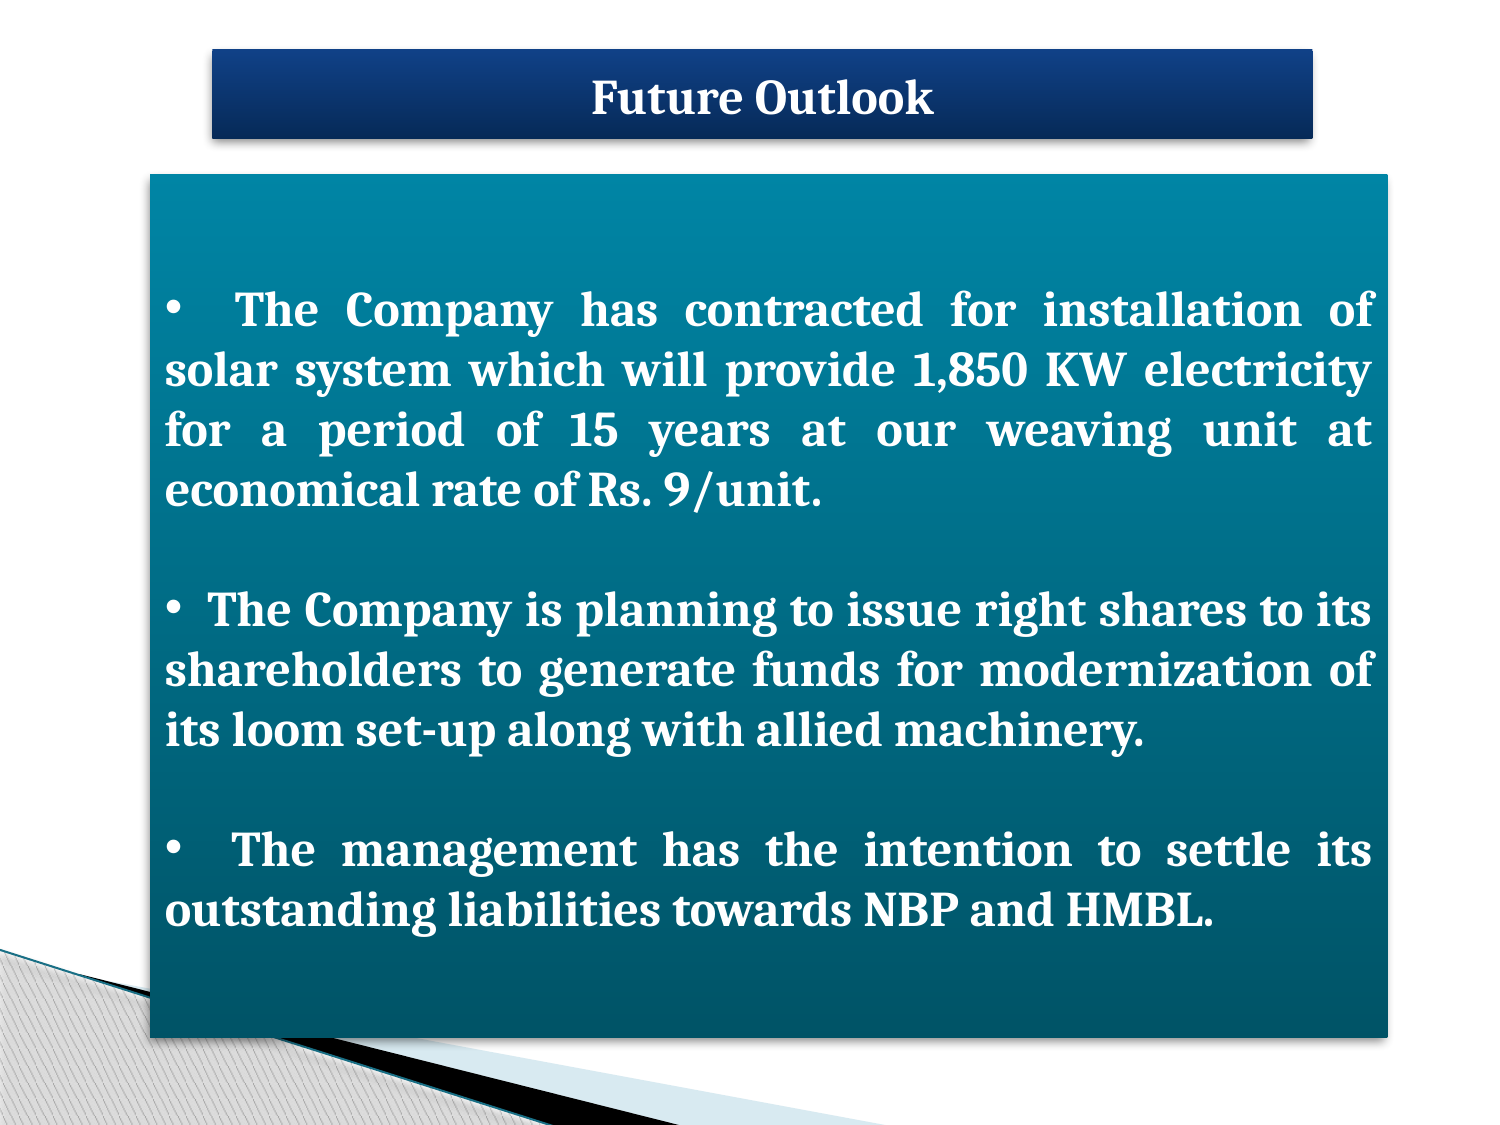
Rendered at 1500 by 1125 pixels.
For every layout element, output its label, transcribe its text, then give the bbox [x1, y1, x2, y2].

text_box Future Outlook [212, 49, 1313, 139]
text_box The Company has contracted for installation of solar system which will provide 1,850 KW electricity for a period of 15 years at our weaving unit at economical rate of Rs. 9/unit. The Company is planning to issue right shares to its shareholders to generate funds for modernization of its loom set-up along with allied machinery. The management has the intention to settle its outstanding liabilities towards NBP and HMBL. [150, 174, 1388, 1038]
